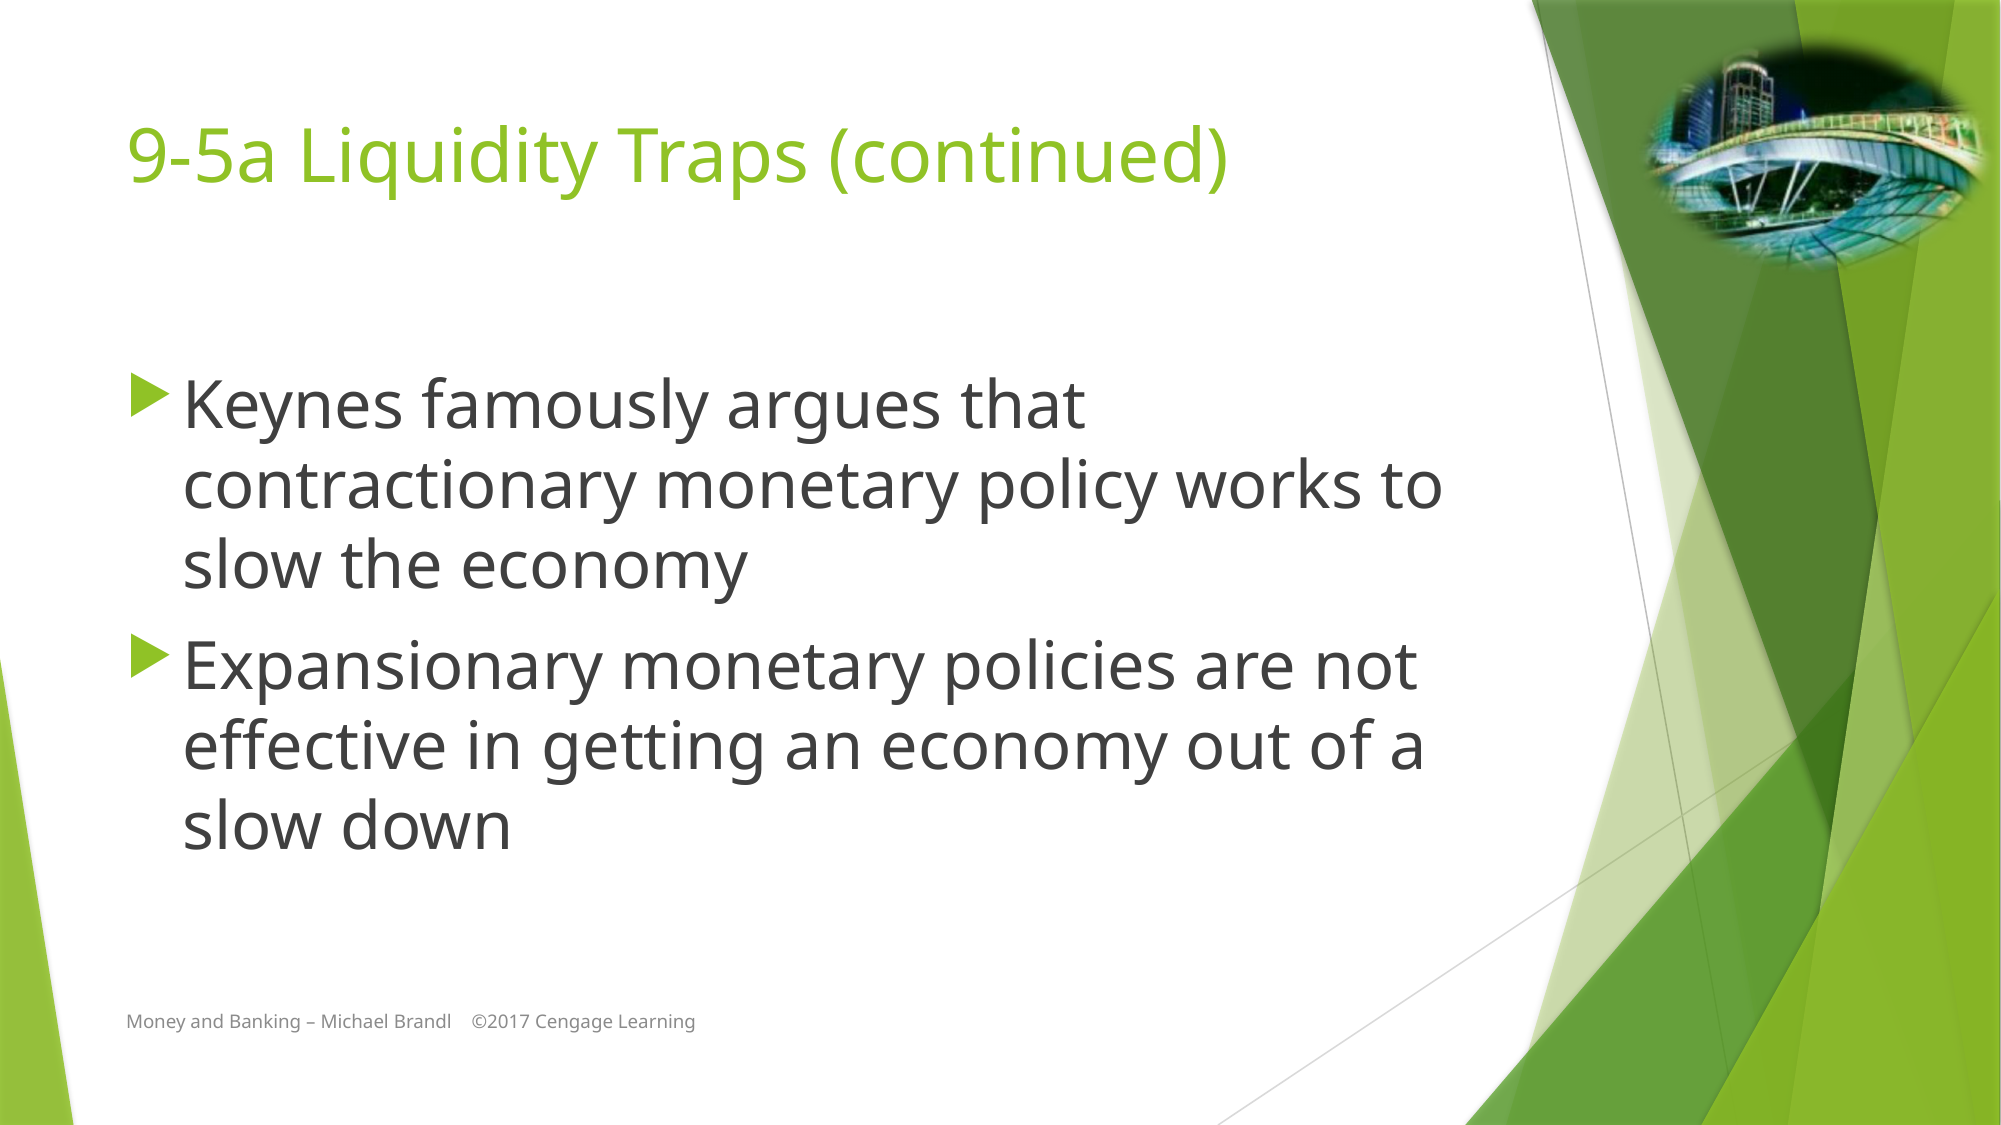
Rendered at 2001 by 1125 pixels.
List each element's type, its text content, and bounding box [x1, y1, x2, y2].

list Keynes famously argues that contractionary monetary policy works to slow the economy Expansionary monetary policies are not effective in getting an economy out of a slow down [111, 354, 1522, 992]
title 9-5a Liquidity Traps (continued) [111, 99, 1522, 317]
footer Money and Banking – Michael Brandl ©2017 Cengage Learning [111, 991, 1145, 1051]
picture [1631, 26, 2000, 280]
